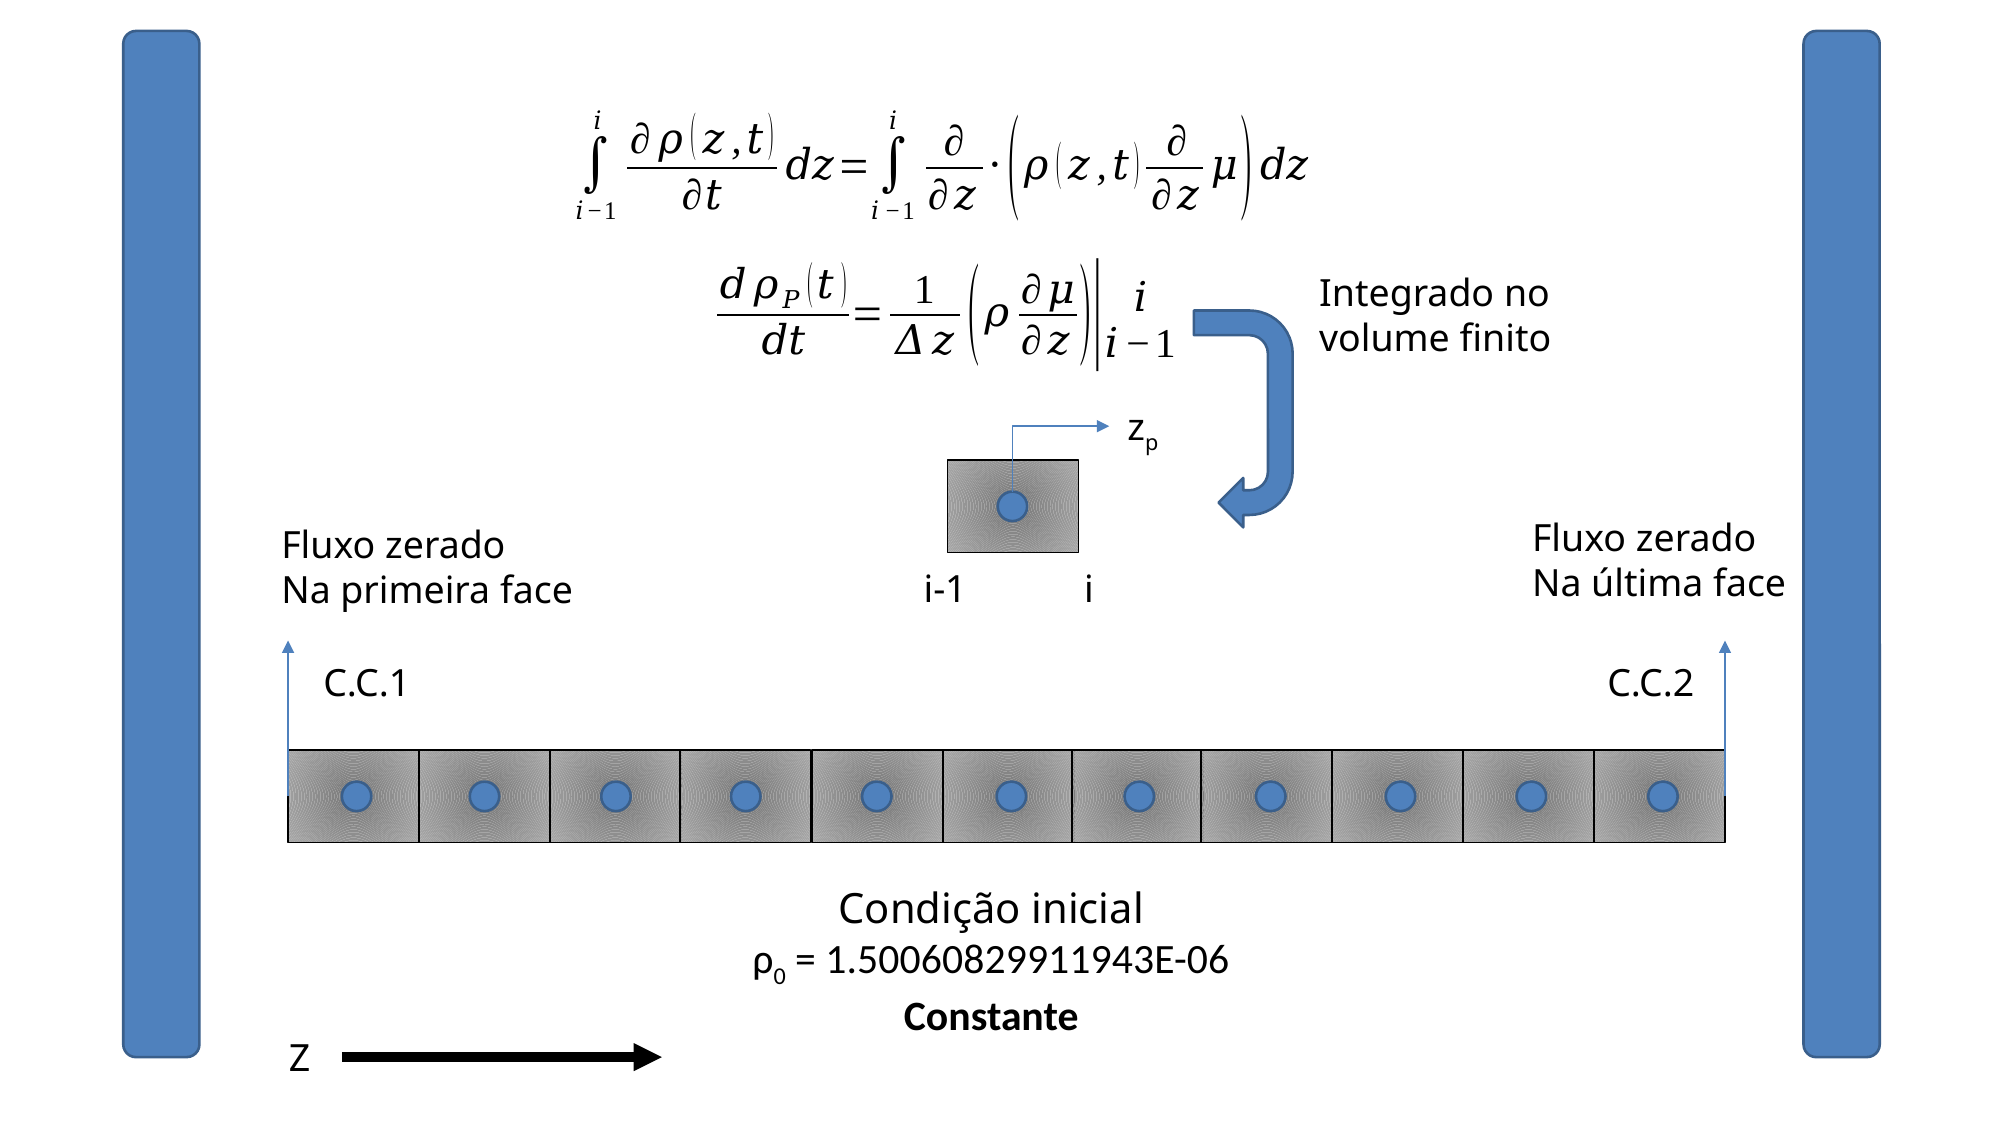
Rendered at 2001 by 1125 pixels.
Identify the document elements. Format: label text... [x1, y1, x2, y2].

text_box [942, 749, 1071, 843]
text_box [1192, 309, 1294, 529]
text_box i [1069, 557, 1109, 618]
text_box C.C.2 [1592, 651, 1710, 712]
text_box [1254, 780, 1287, 813]
text_box [729, 780, 762, 813]
text_box [860, 780, 893, 813]
text_box Integrado no volume finito [1304, 261, 1579, 367]
text_box [549, 749, 679, 843]
text_box zp [1112, 395, 1174, 462]
text_box [599, 780, 632, 813]
text_box [811, 749, 942, 843]
text_box [1384, 780, 1417, 813]
text_box i-1 [908, 557, 982, 618]
text_box [679, 749, 811, 843]
text_box [1200, 749, 1331, 843]
text_box [1331, 749, 1462, 843]
text_box [1593, 749, 1726, 843]
text_box [121, 29, 201, 1059]
text_box Fluxo zerado Na primeira face [266, 513, 589, 619]
text_box [996, 490, 1027, 523]
text_box [947, 459, 1079, 553]
text_box Condição inicial ρ0 = 1.50060829911943E-06 Constante [737, 874, 1245, 1047]
text_box [1515, 780, 1548, 813]
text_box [1027, 410, 1094, 508]
text_box [340, 780, 373, 813]
text_box [1462, 749, 1593, 843]
text_box [1646, 780, 1679, 813]
text_box [1802, 29, 1882, 1059]
text_box C.C.1 [308, 651, 426, 712]
text_box [468, 780, 501, 813]
text_box [1123, 780, 1156, 813]
text_box Fluxo zerado Na última face [1517, 506, 1802, 612]
text_box [418, 749, 549, 843]
text_box Z [273, 1026, 326, 1087]
text_box [1071, 749, 1200, 843]
text_box [287, 749, 418, 843]
text_box [995, 780, 1028, 813]
